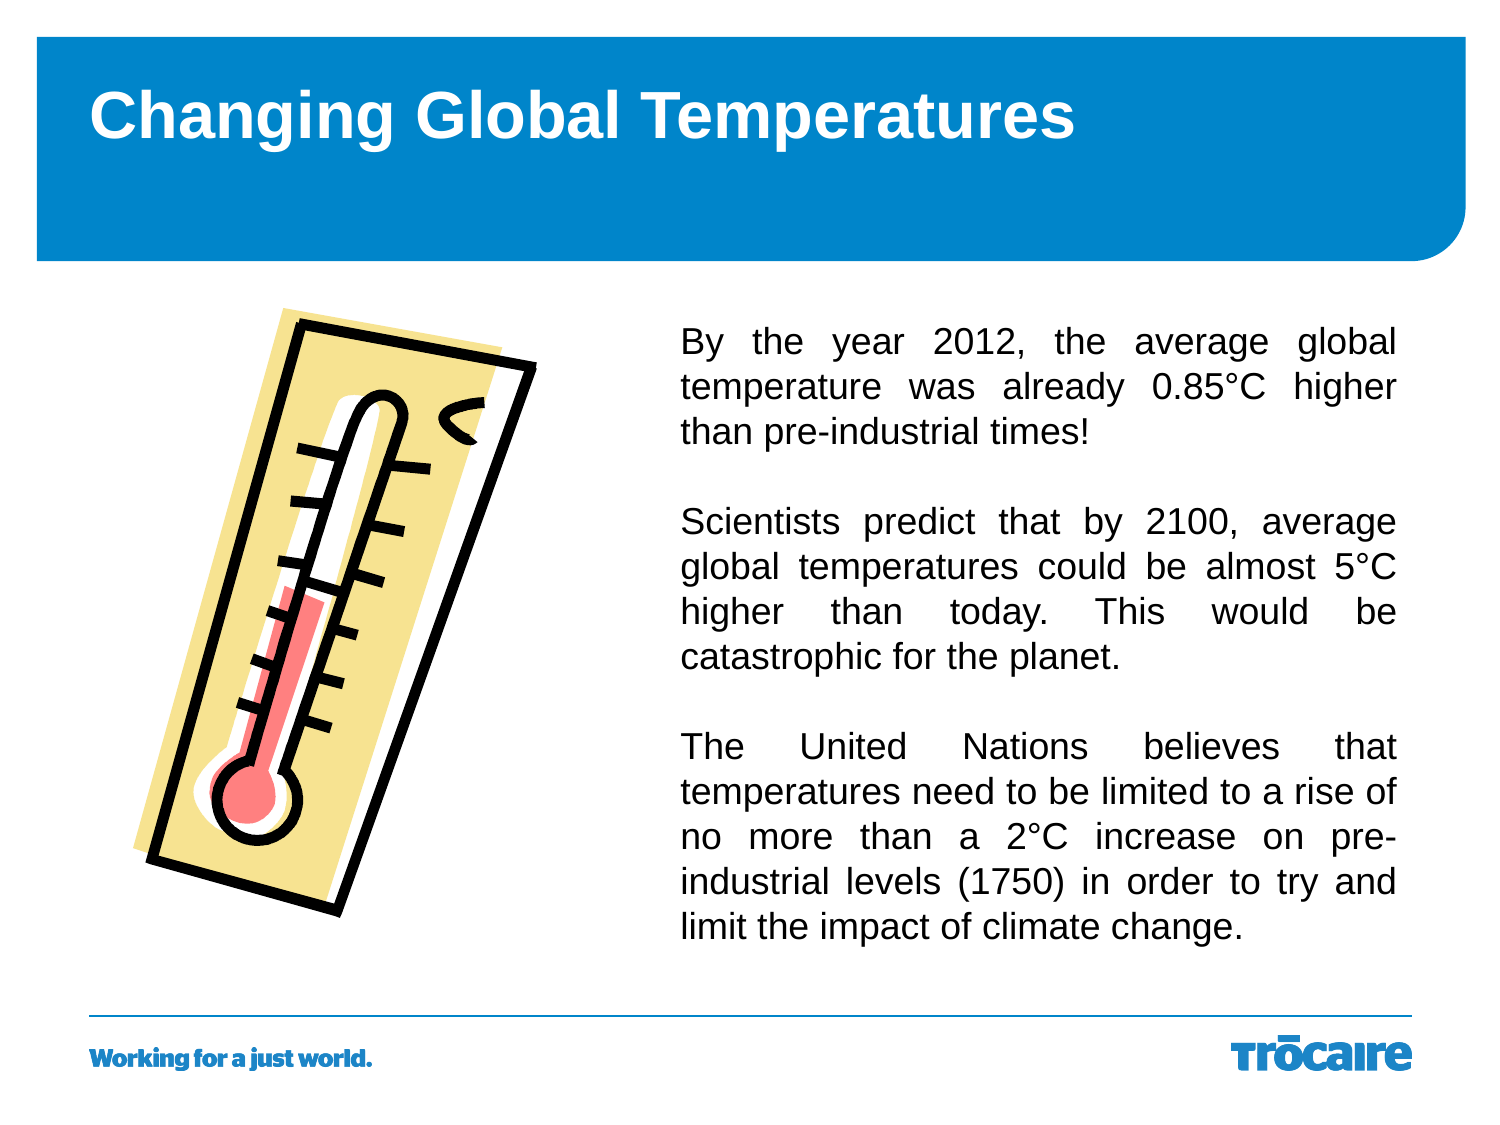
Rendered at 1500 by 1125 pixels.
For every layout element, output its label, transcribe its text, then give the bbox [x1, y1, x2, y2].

title Changing Global Temperatures [89, 80, 1413, 254]
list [132, 307, 543, 924]
picture [89, 1047, 372, 1071]
text_box By the year 2012, the average global temperature was already 0.85°C higher than pre-industrial times! Scientists predict that by 2100, average global temperatures could be almost 5°C higher than today. This would be catastrophic for the planet. The United Nations believes that temperatures need to be limited to a rise of no more than a 2°C increase on pre-industrial levels (1750) in order to try and limit the impact of climate change. [665, 309, 1412, 1085]
